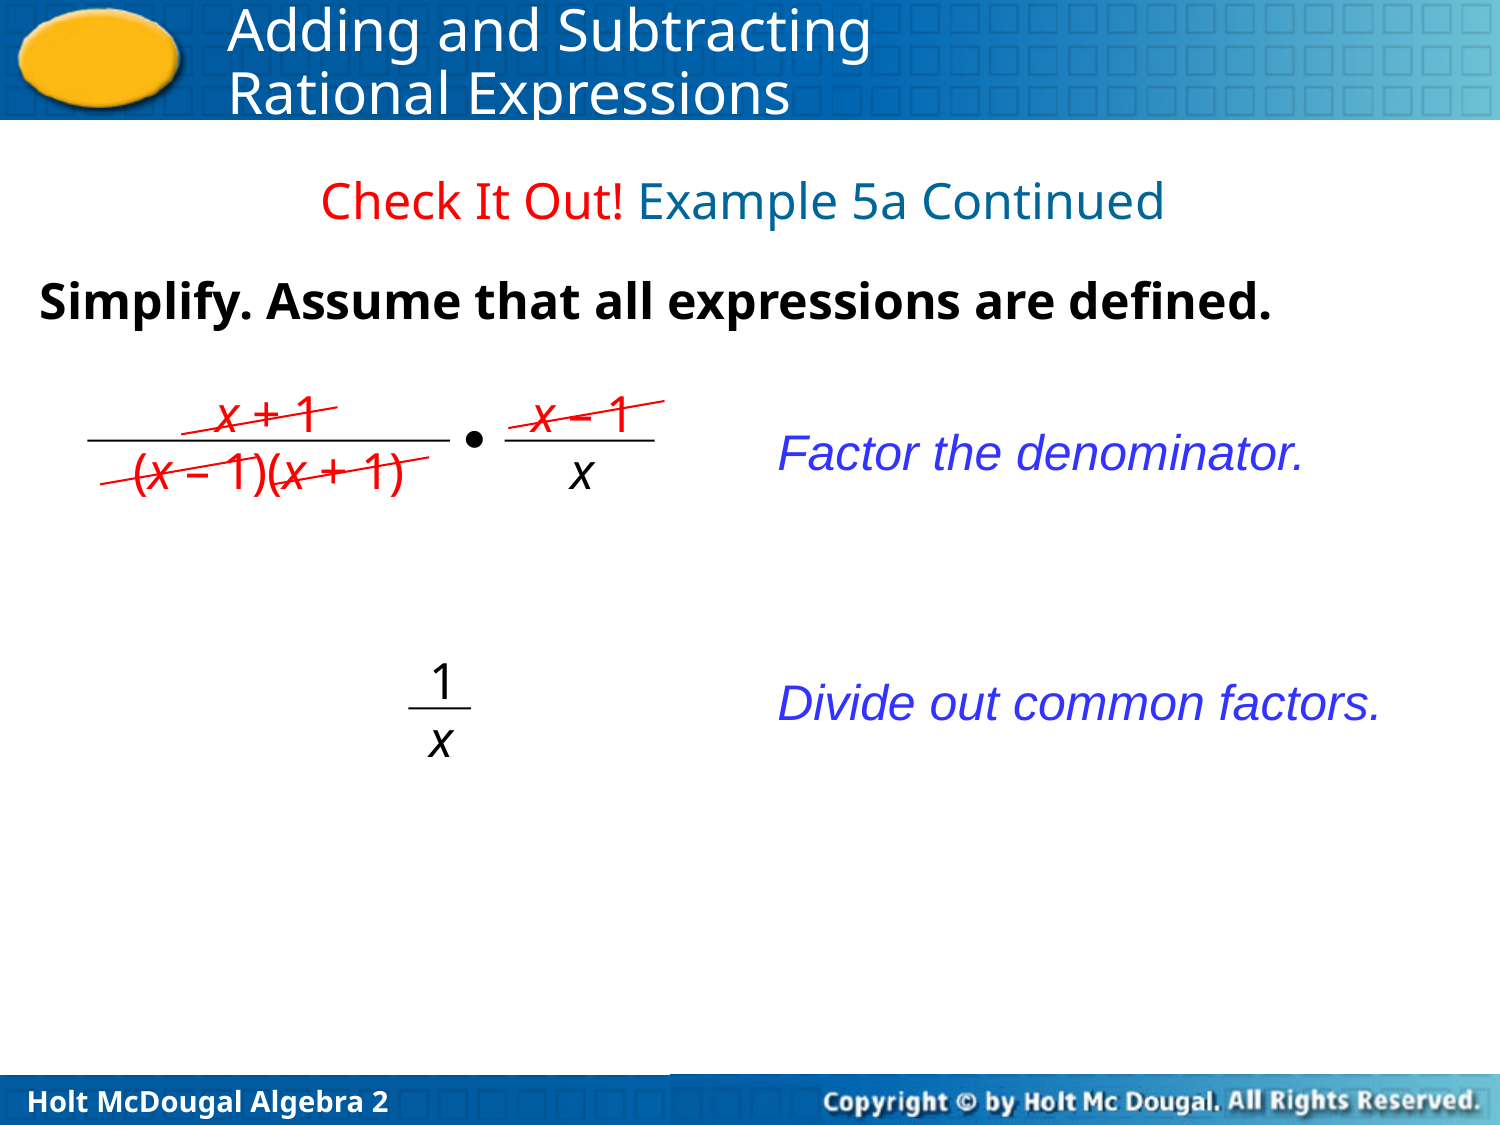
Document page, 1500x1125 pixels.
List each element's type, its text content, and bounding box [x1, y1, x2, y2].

text_box Check It Out! Example 5a Continued [0, 162, 1500, 238]
text_box Divide out common factors. [762, 662, 1450, 738]
picture [539, 86, 556, 110]
picture [0, 0, 1500, 120]
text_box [408, 642, 476, 776]
picture [0, 1074, 1500, 1125]
text_box Factor the denominator. [762, 412, 1363, 488]
text_box Simplify. Assume that all expressions are defined. [24, 262, 1500, 338]
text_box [74, 374, 663, 508]
